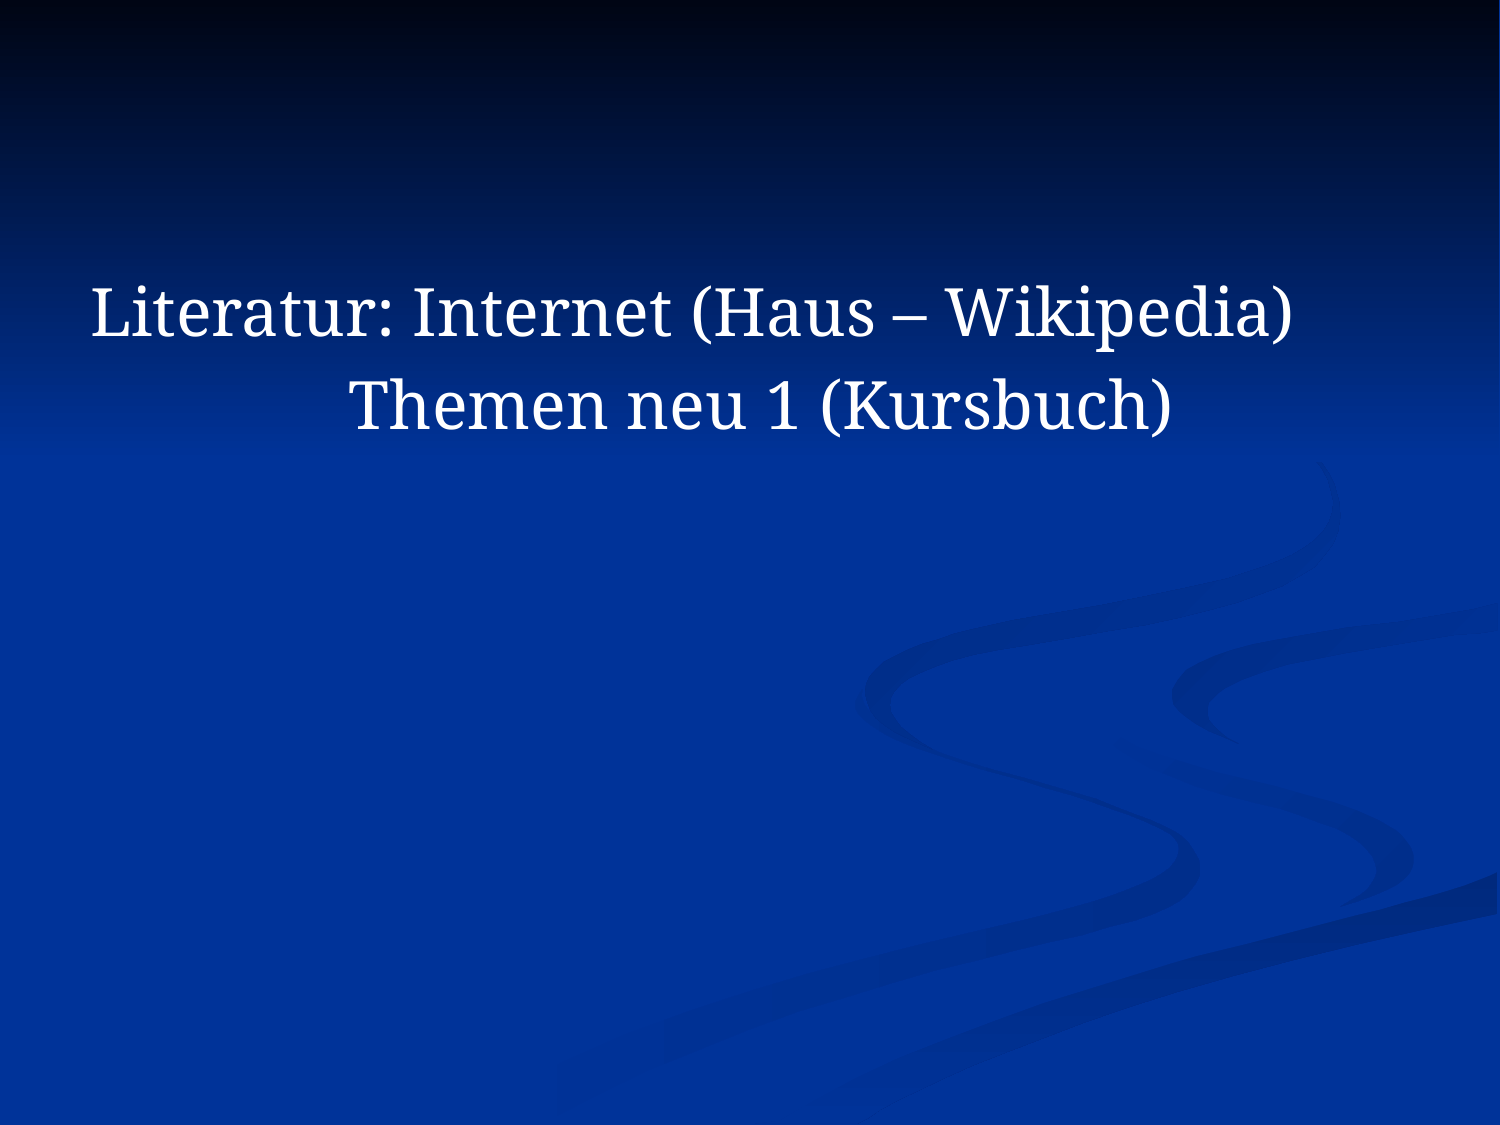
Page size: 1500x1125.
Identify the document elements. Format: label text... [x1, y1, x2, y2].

list Literatur: Internet (Haus – Wikipedia) Themen neu 1 (Kursbuch) [75, 262, 1425, 1005]
